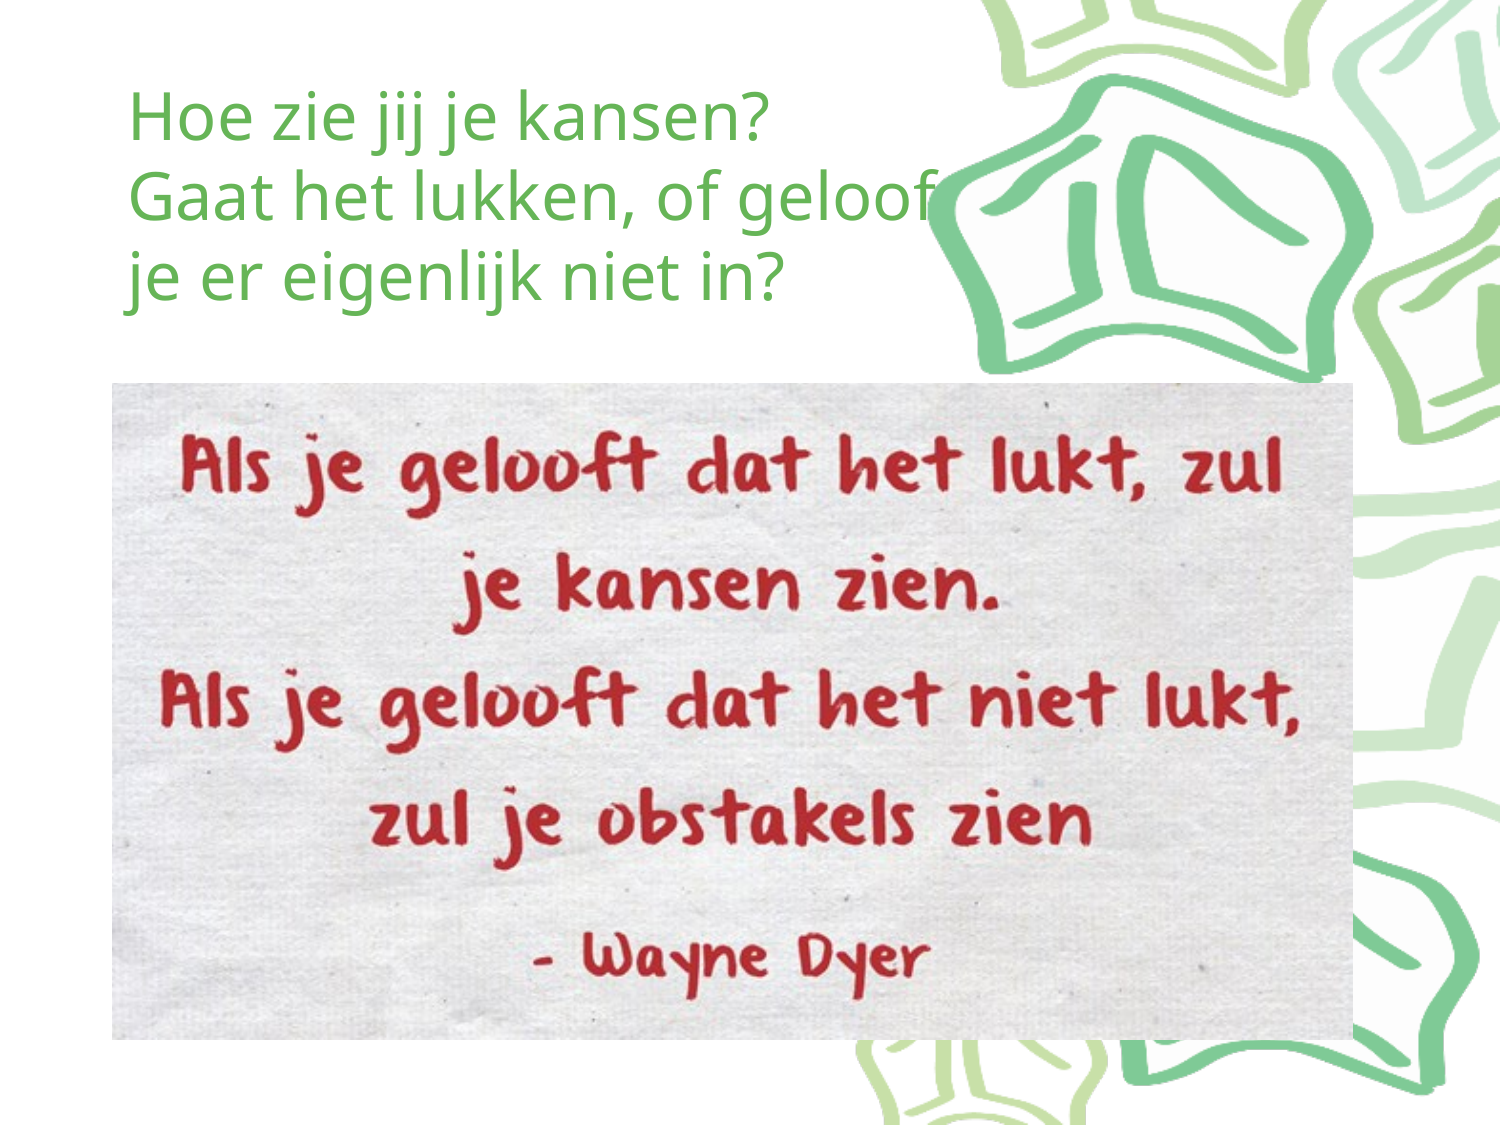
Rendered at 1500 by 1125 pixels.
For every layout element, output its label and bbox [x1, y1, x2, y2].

list [112, 383, 1353, 1041]
picture [0, 0, 1500, 1125]
